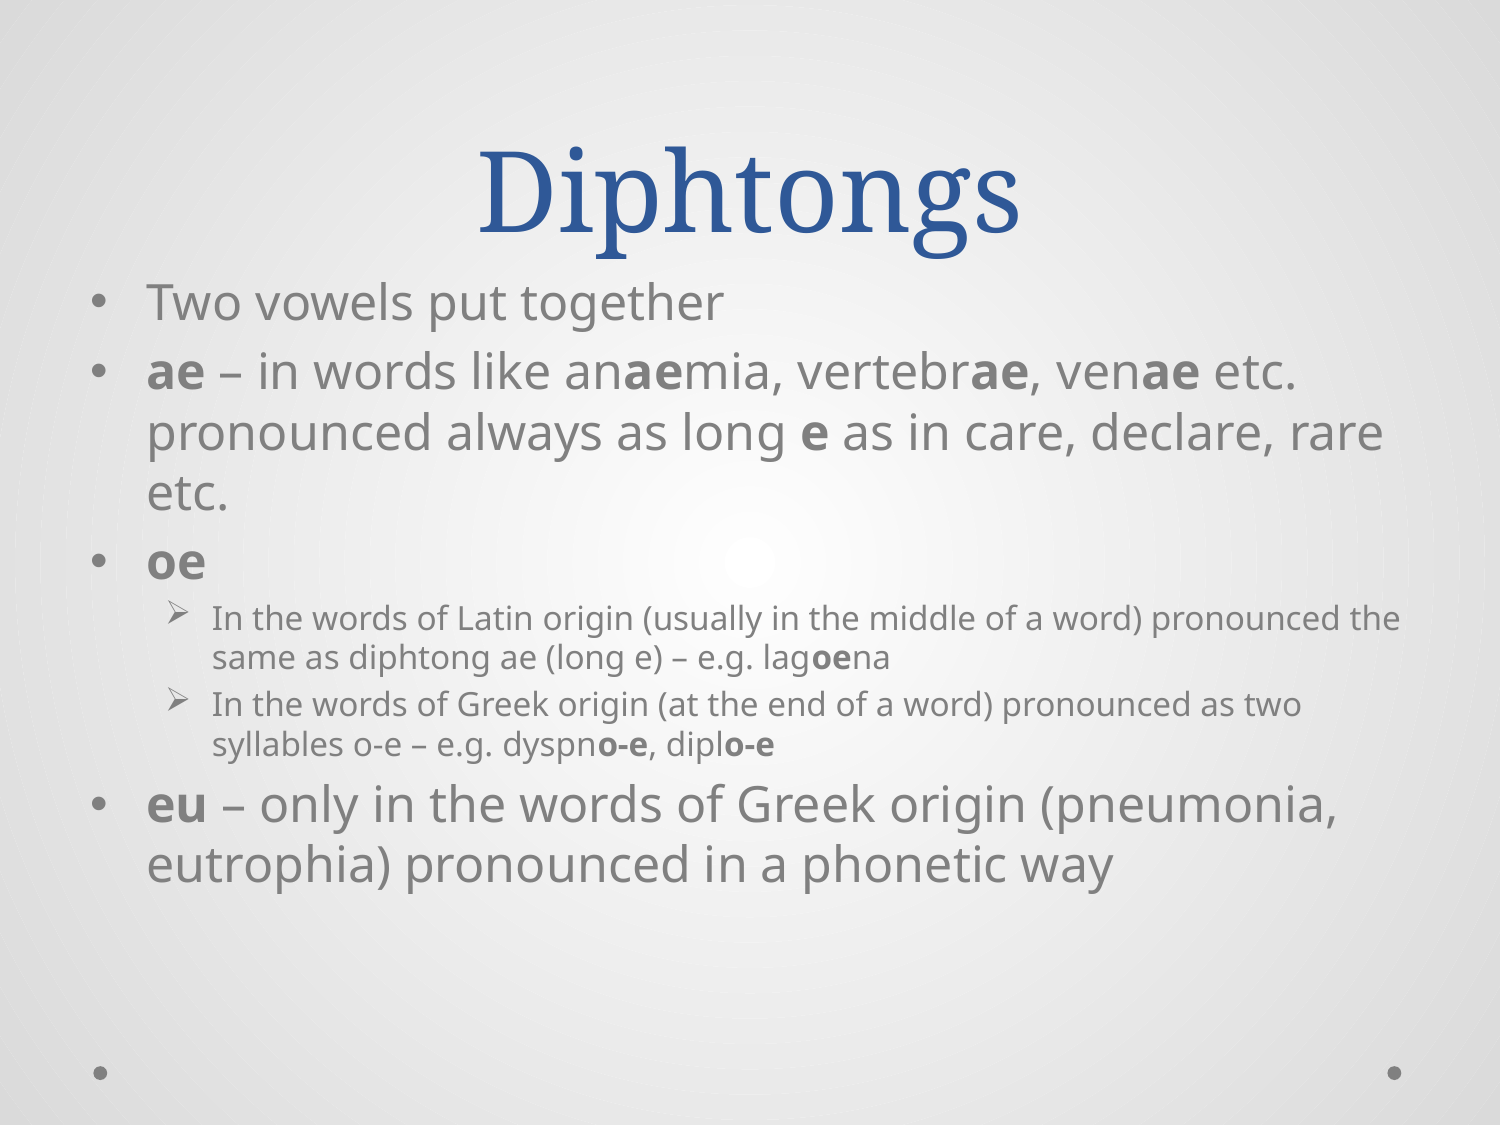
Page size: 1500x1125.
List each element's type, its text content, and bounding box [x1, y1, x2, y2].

list Two vowels put together ae – in words like anaemia, vertebrae, venae etc. pronounced always as long e as in care, declare, rare etc. oe In the words of Latin origin (usually in the middle of a word) pronounced the same as diphtong ae (long e) – e.g. lagoena In the words of Greek origin (at the end of a word) pronounced as two syllables o-e – e.g. dyspno-e, diplo-e eu – only in the words of Greek origin (pneumonia, eutrophia) pronounced in a phonetic way [75, 262, 1425, 1005]
title Diphtongs [75, 0, 1425, 262]
